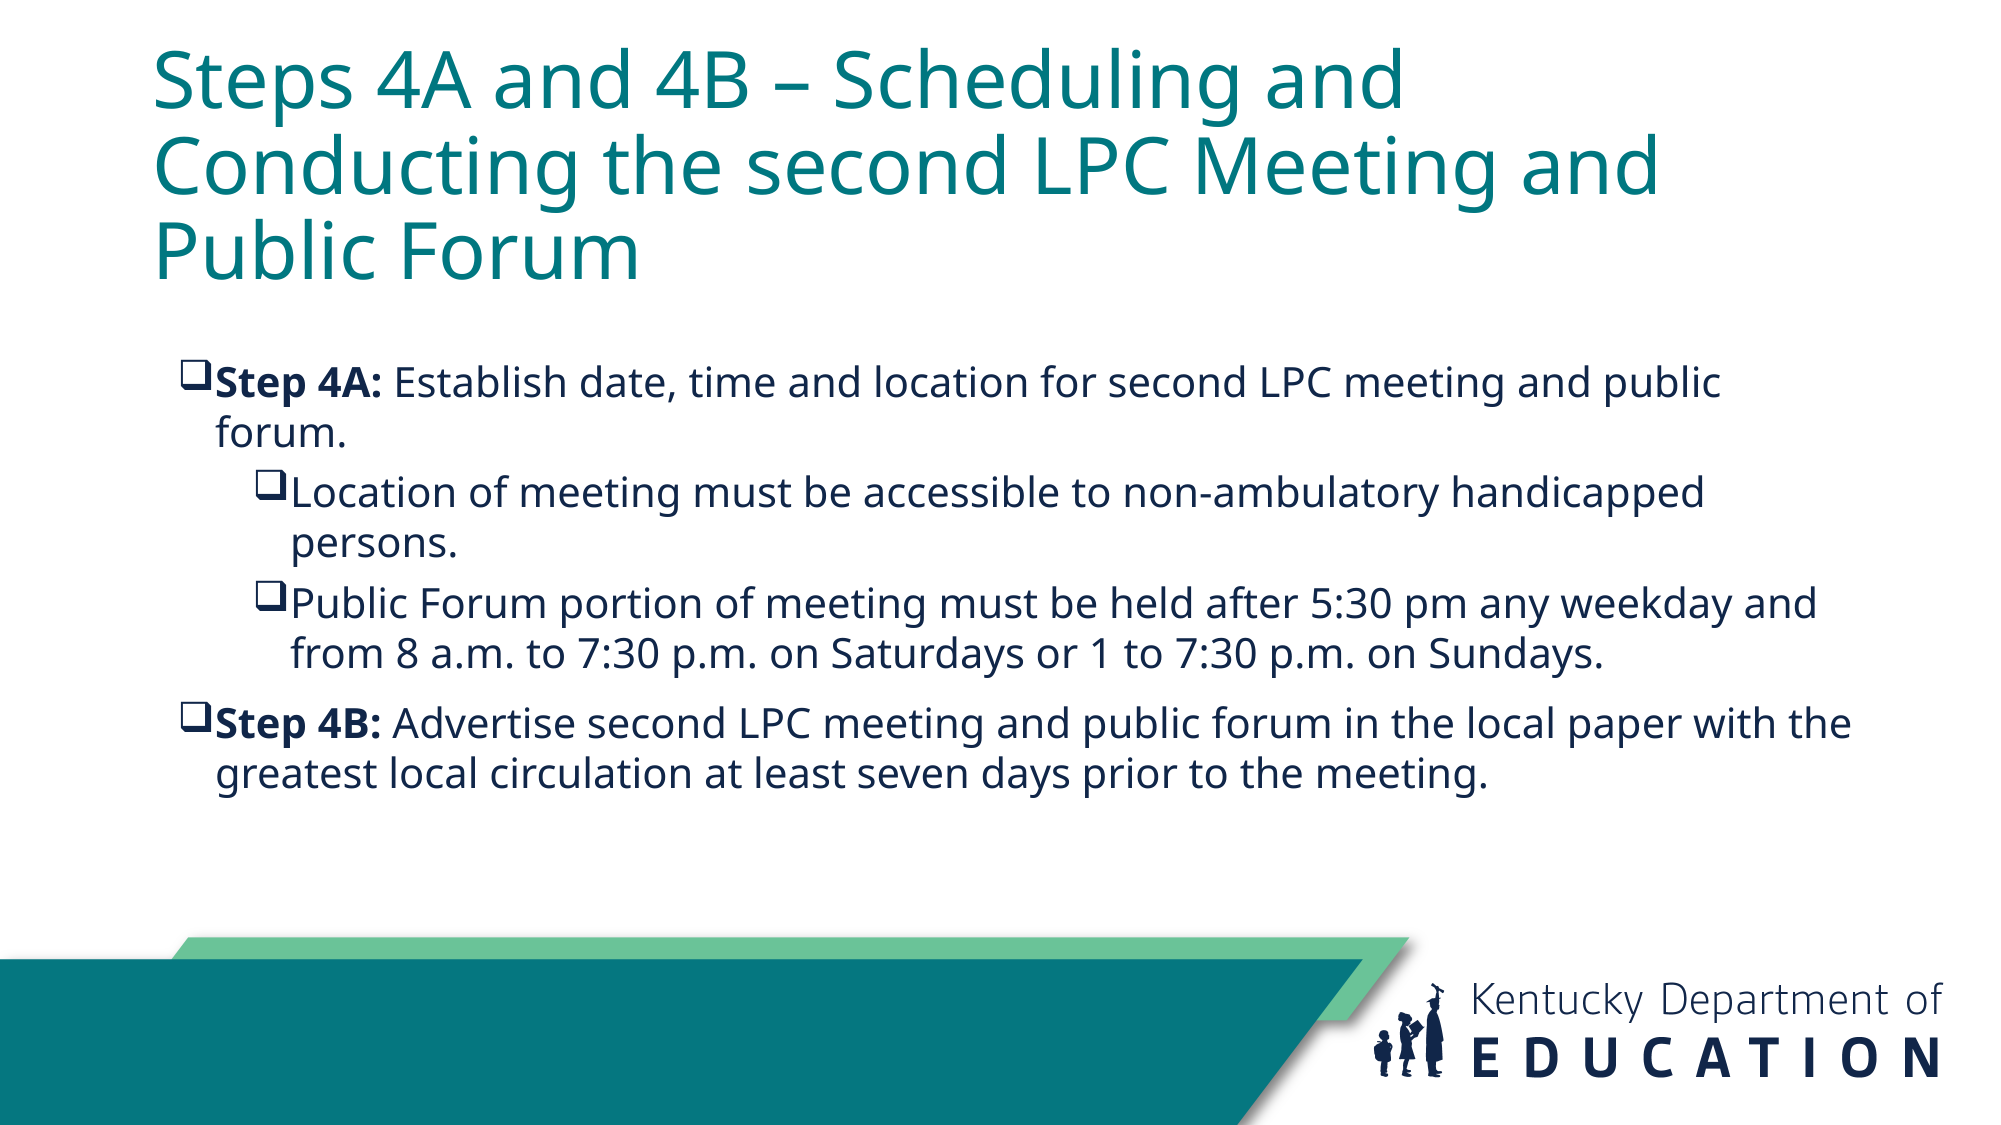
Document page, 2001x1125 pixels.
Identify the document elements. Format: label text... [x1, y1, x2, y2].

picture [0, 0, 2001, 1125]
title Steps 4A and 4B – Scheduling and Conducting the second LPC Meeting and Public Forum [137, 59, 1863, 278]
text_box Step 4A: Establish date, time and location for second LPC meeting and public forum. Location of meeting must be accessible to non-ambulatory handicapped persons. Public Forum portion of meeting must be held after 5:30 pm any weekday and from 8 a.m. to 7:30 p.m. on Saturdays or 1 to 7:30 p.m. on Sundays. Step 4B: Advertise second LPC meeting and public forum in the local paper with the greatest local circulation at least seven days prior to the meeting. [162, 257, 1888, 977]
